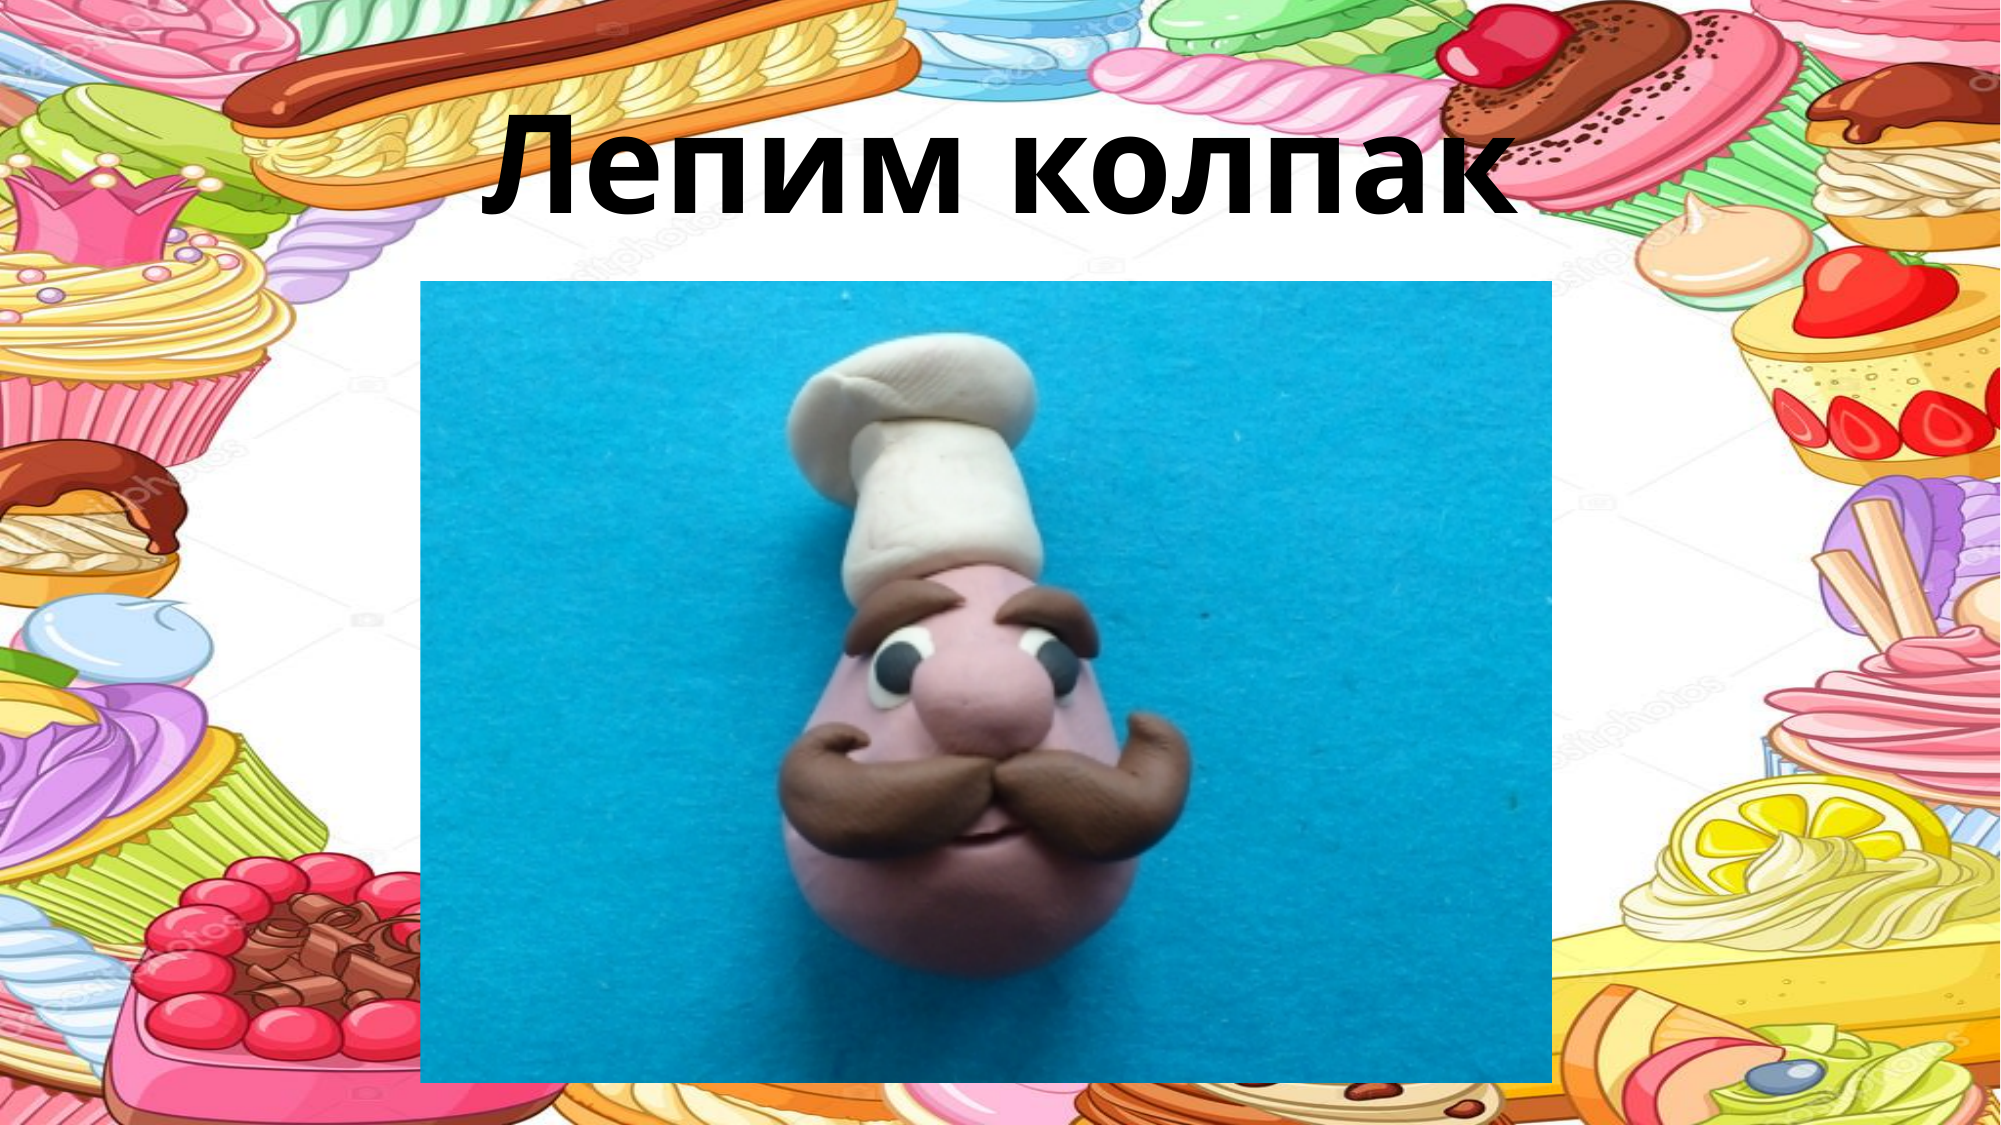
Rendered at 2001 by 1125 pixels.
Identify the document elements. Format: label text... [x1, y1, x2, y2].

picture [0, 0, 2001, 1125]
title Лепим колпак [137, 59, 1863, 278]
